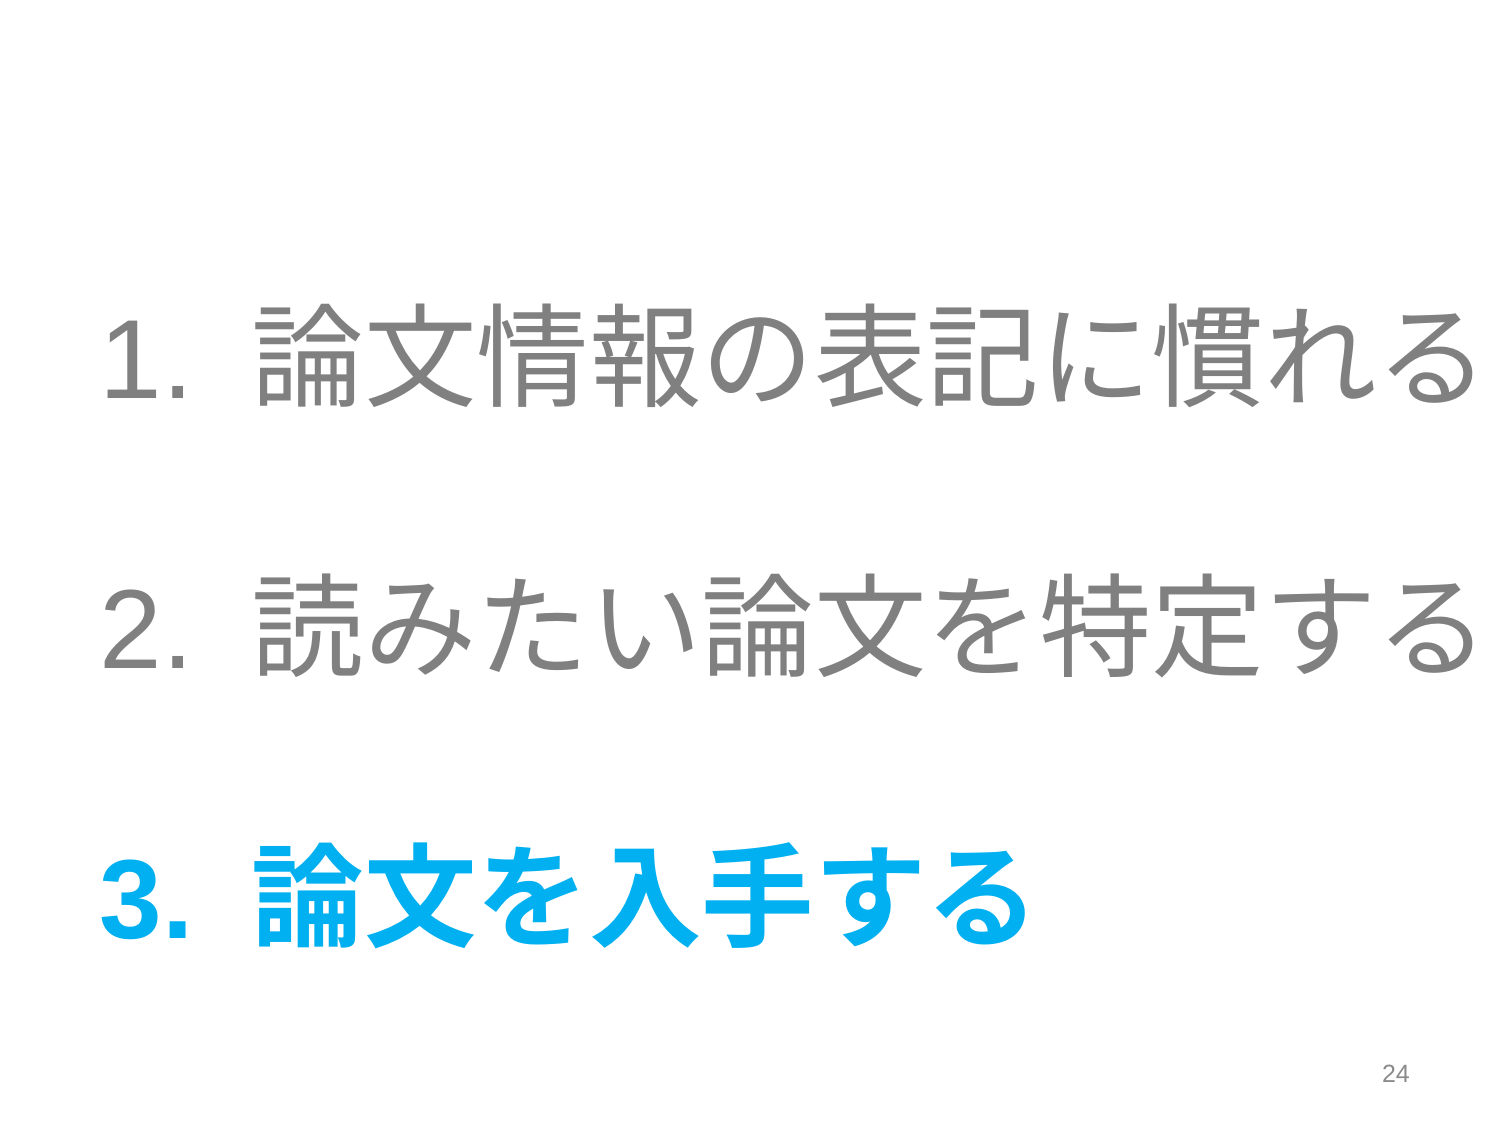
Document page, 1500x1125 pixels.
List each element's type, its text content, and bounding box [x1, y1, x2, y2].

slide_number 24 [1074, 1042, 1425, 1103]
text_box 1. 論文情報の表記に慣れる 2. 読みたい論文を特定する 3. 論文を入手する [84, 278, 1500, 969]
